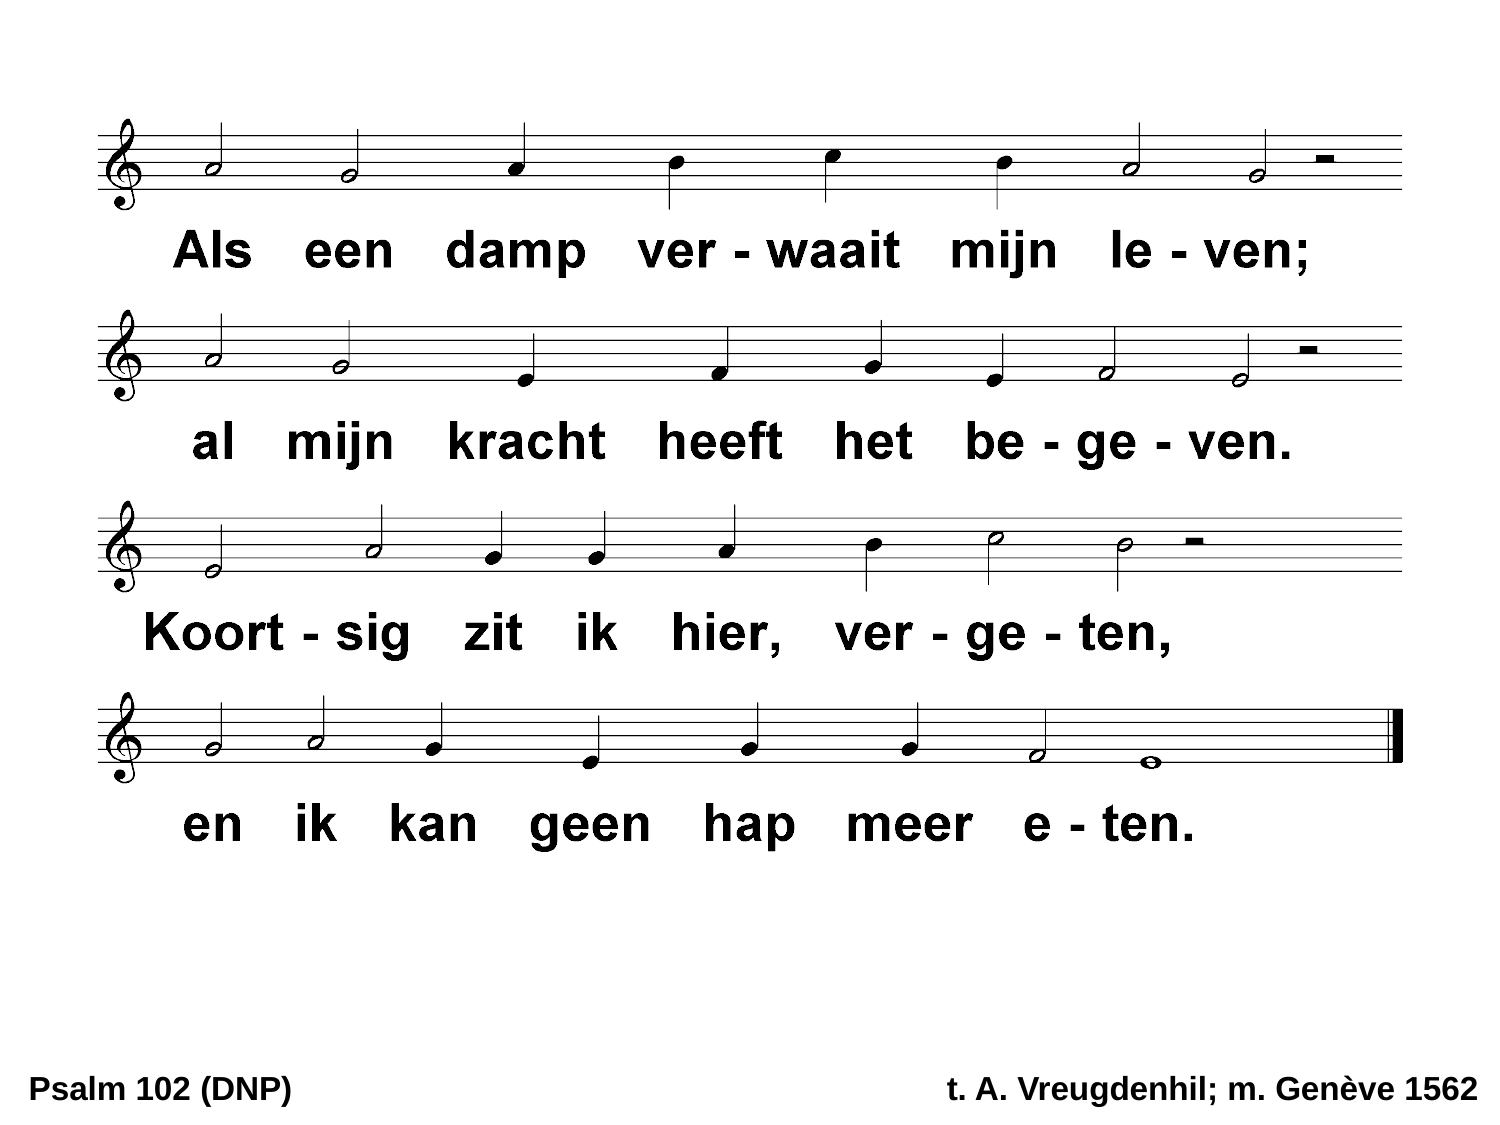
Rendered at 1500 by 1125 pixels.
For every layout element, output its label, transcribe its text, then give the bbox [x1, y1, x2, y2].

text_box Psalm 102 (DNP) t. A. Vreugdenhil; m. Genève 1562 [13, 1059, 1495, 1115]
picture [83, 103, 1417, 866]
